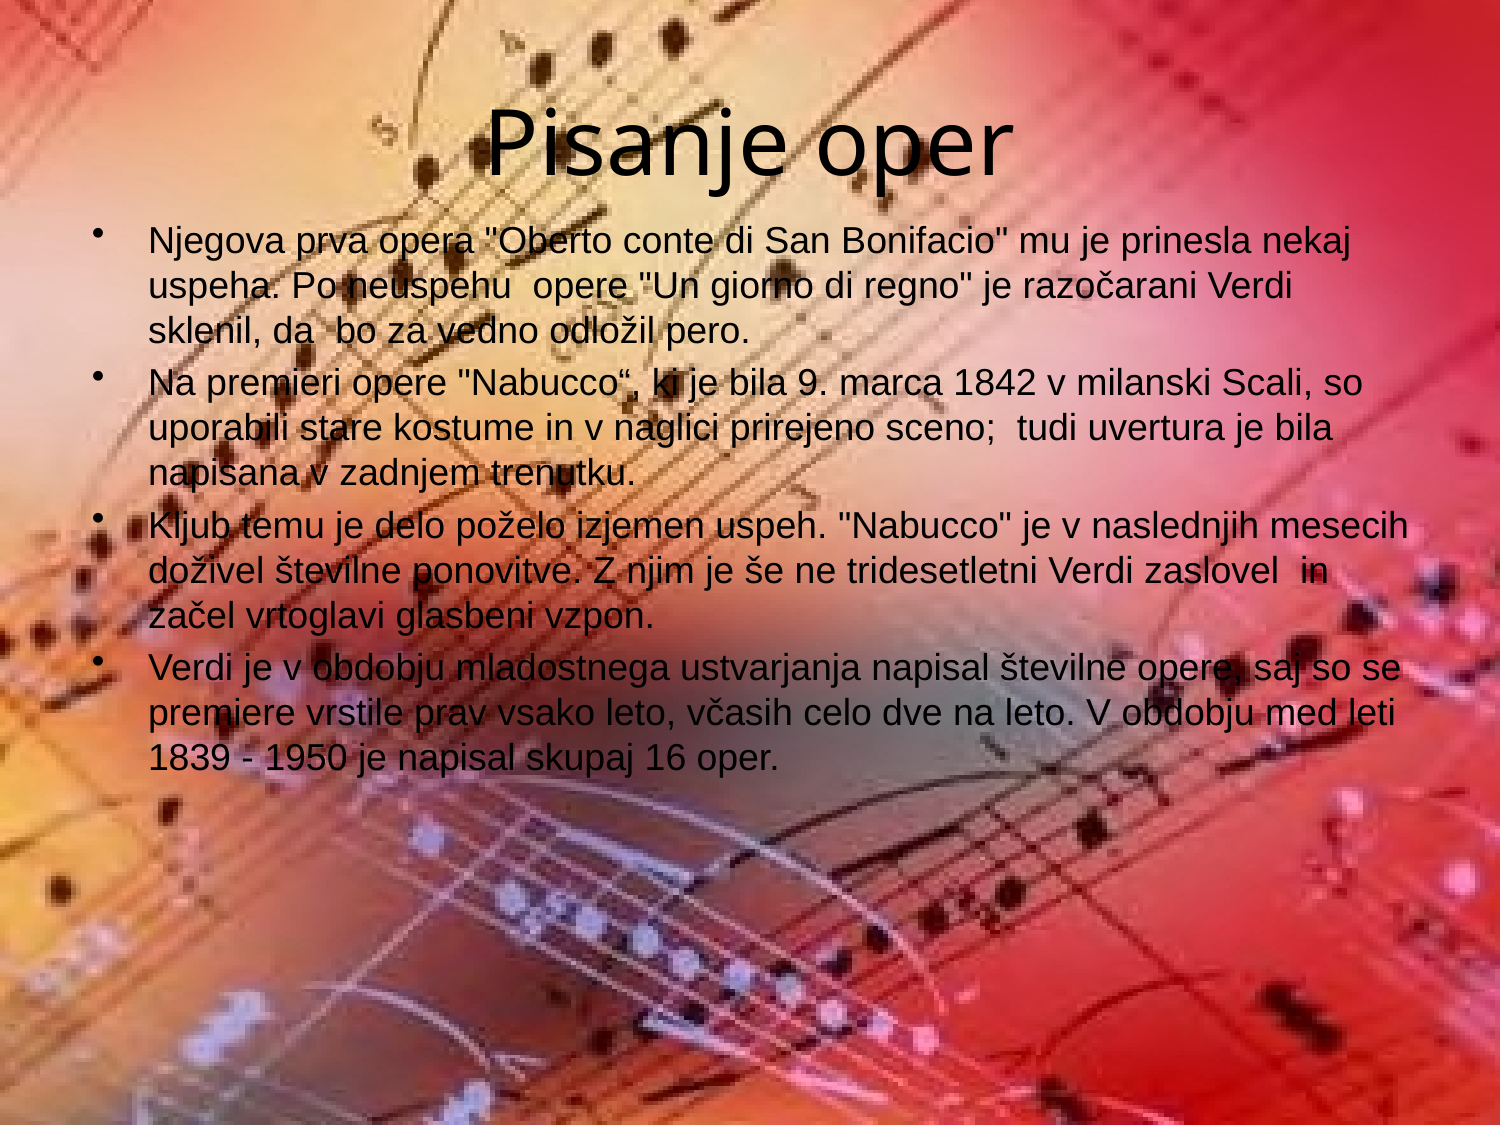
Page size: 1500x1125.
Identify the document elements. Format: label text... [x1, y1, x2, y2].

picture [0, 0, 1500, 1125]
list Njegova prva opera "Oberto conte di San Bonifacio" mu je prinesla nekaj uspeha. Po neuspehu opere "Un giorno di regno" je razočarani Verdi sklenil, da bo za vedno odložil pero. Na premieri opere "Nabucco“, ki je bila 9. marca 1842 v milanski Scali, so uporabili stare kostume in v naglici prirejeno sceno; tudi uvertura je bila napisana v zadnjem trenutku. Kljub temu je delo poželo izjemen uspeh. "Nabucco" je v naslednjih mesecih doživel številne ponovitve. Z njim je še ne tridesetletni Verdi zaslovel in začel vrtoglavi glasbeni vzpon. Verdi je v obdobju mladostnega ustvarjanja napisal številne opere, saj so se premiere vrstile prav vsako leto, včasih celo dve na leto. V obdobju med leti 1839 - 1950 je napisal skupaj 16 oper. [76, 208, 1427, 964]
title Pisanje oper [75, 45, 1425, 233]
